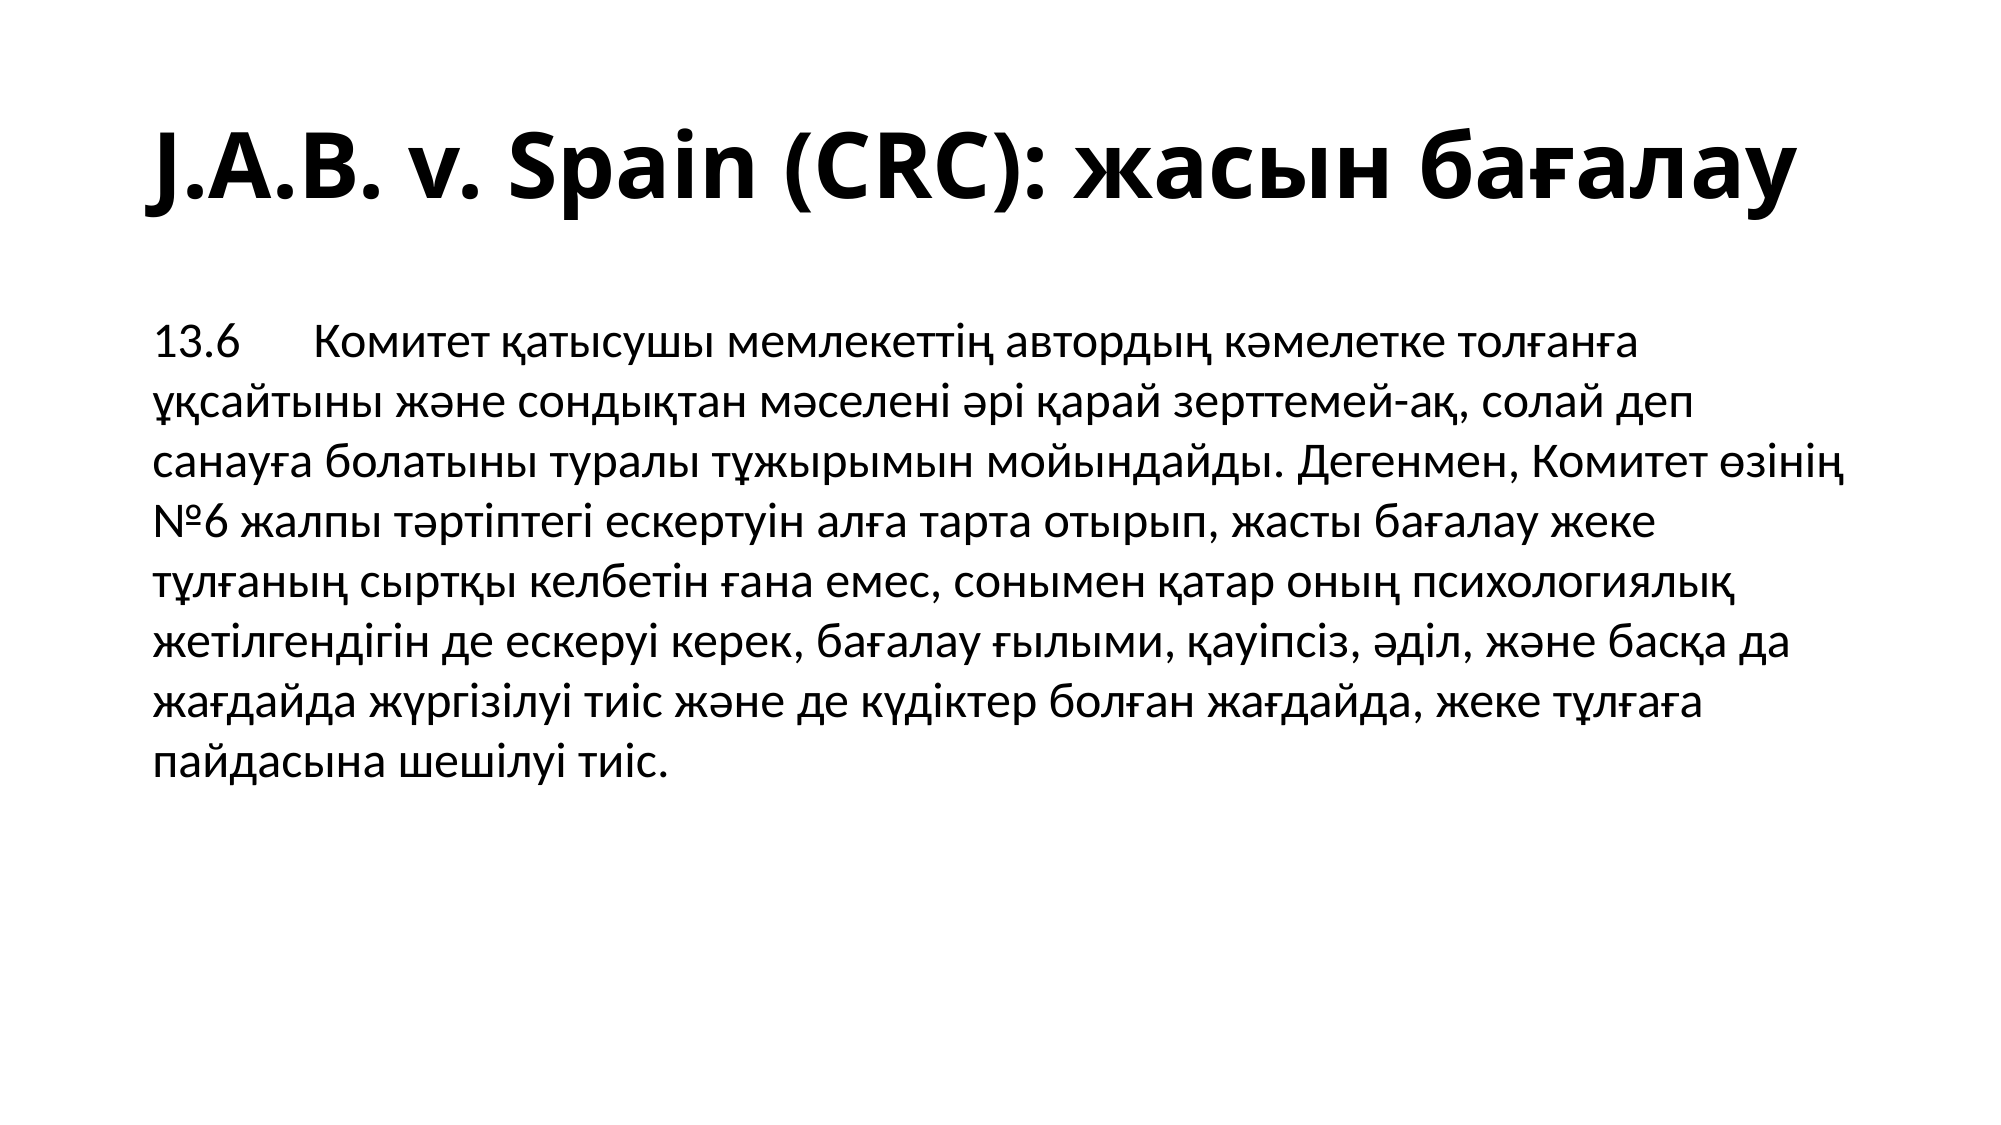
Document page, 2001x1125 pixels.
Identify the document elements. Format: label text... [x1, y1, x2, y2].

list 13.6 Комитет қатысушы мемлекеттің автордың кәмелетке толғанға ұқсайтыны және сондықтан мәселені әрі қарай зерттемей-ақ, солай деп санауға болатыны туралы тұжырымын мойындайды. Дегенмен, Комитет өзінің №6 жалпы тәртіптегі ескертуін алға тарта отырып, жасты бағалау жеке тұлғаның сыртқы келбетін ғана емес, сонымен қатар оның психологиялық жетілгендігін де ескеруі керек, бағалау ғылыми, қауіпсіз, әділ, және басқа да жағдайда жүргізілуі тиіс және де күдіктер болған жағдайда, жеке тұлғаға пайдасына шешілуі тиіс. [137, 299, 1863, 1014]
title J.A.B. v. Spain (CRC): жасын бағалау [137, 59, 1863, 278]
